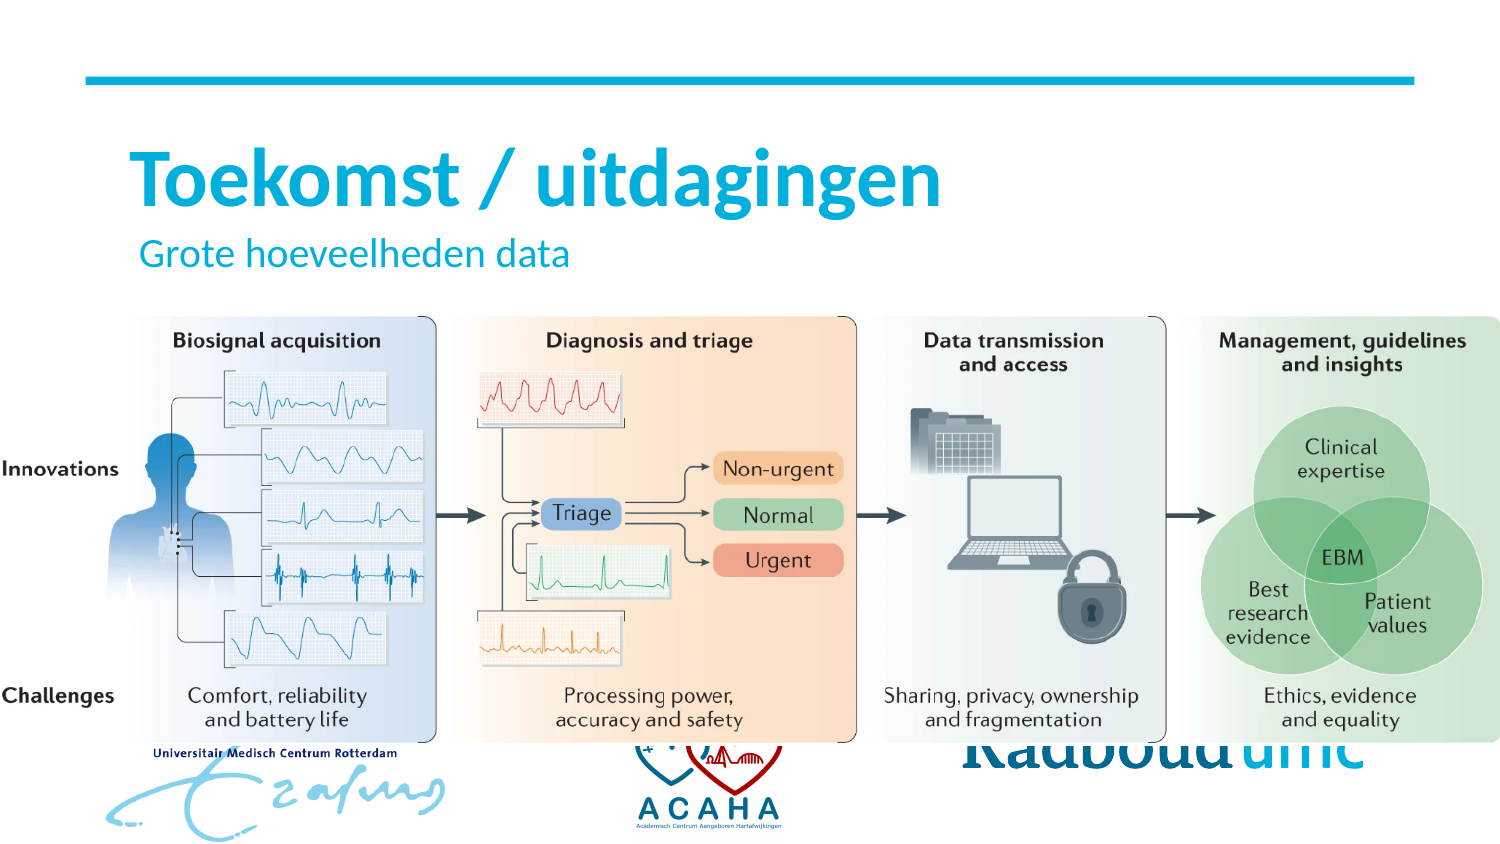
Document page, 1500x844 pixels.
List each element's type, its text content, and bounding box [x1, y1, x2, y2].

title Toekomst / uitdagingen [129, 135, 1353, 224]
list Grote hoeveelheden data [138, 223, 1284, 309]
picture [0, 310, 1500, 844]
